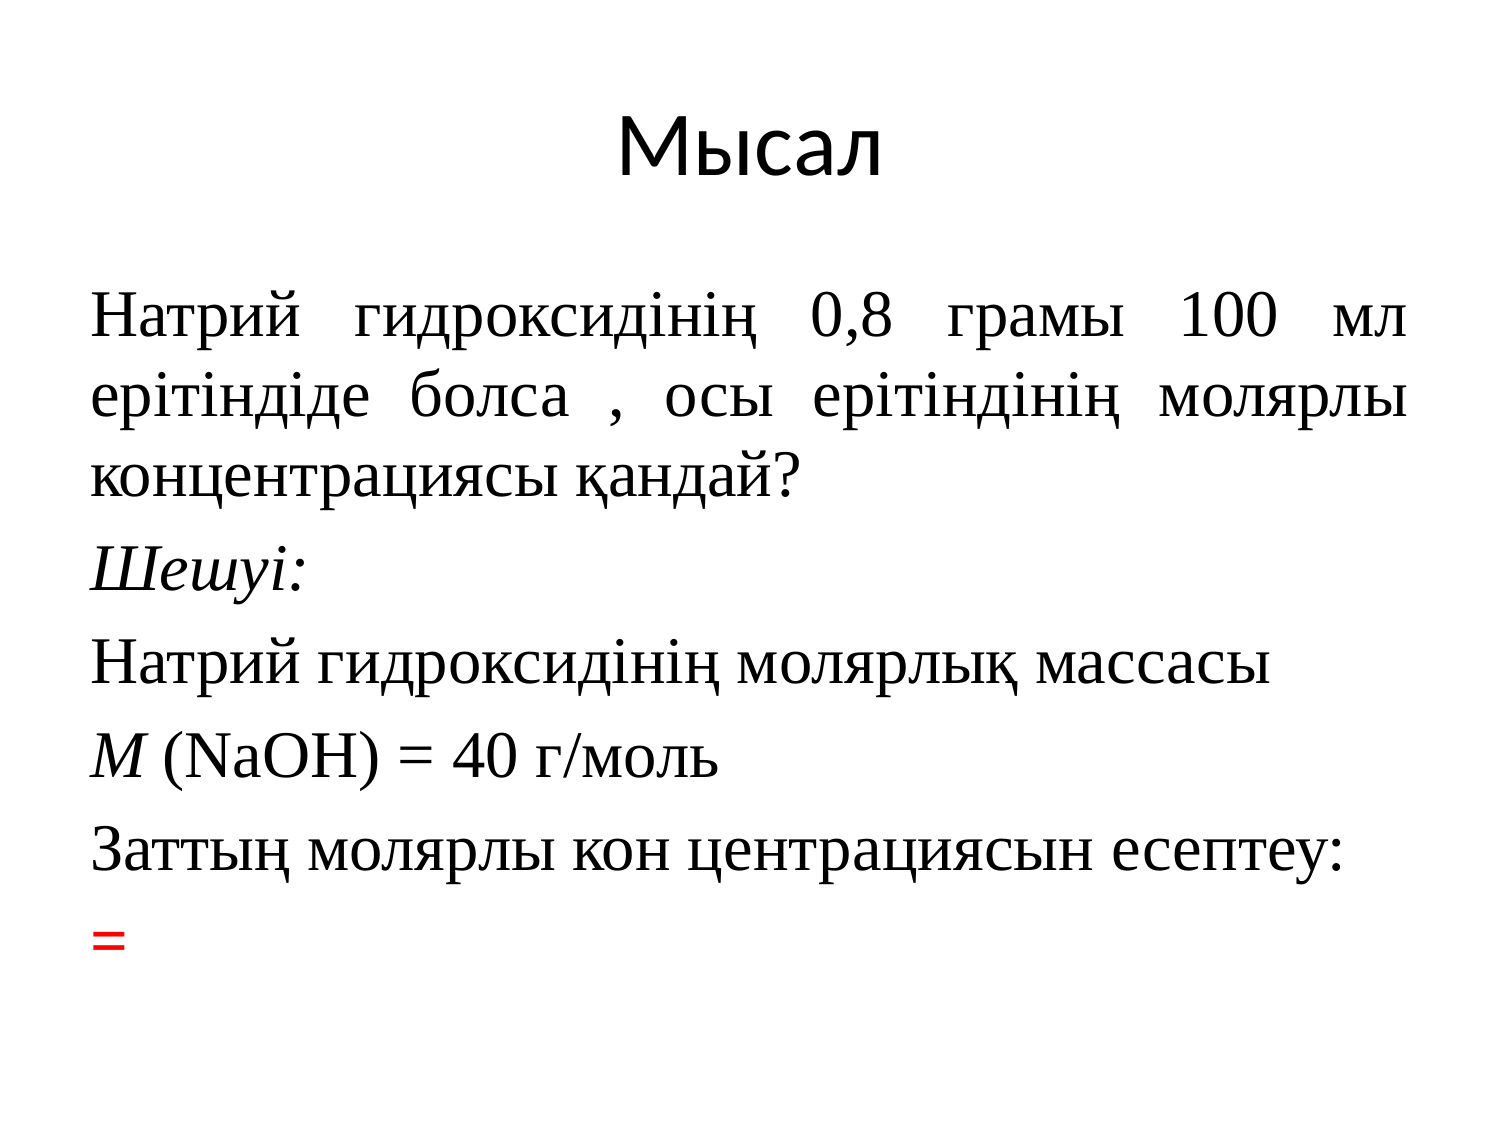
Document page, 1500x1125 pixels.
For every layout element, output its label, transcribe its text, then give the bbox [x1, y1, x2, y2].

title Мысал [75, 45, 1425, 233]
